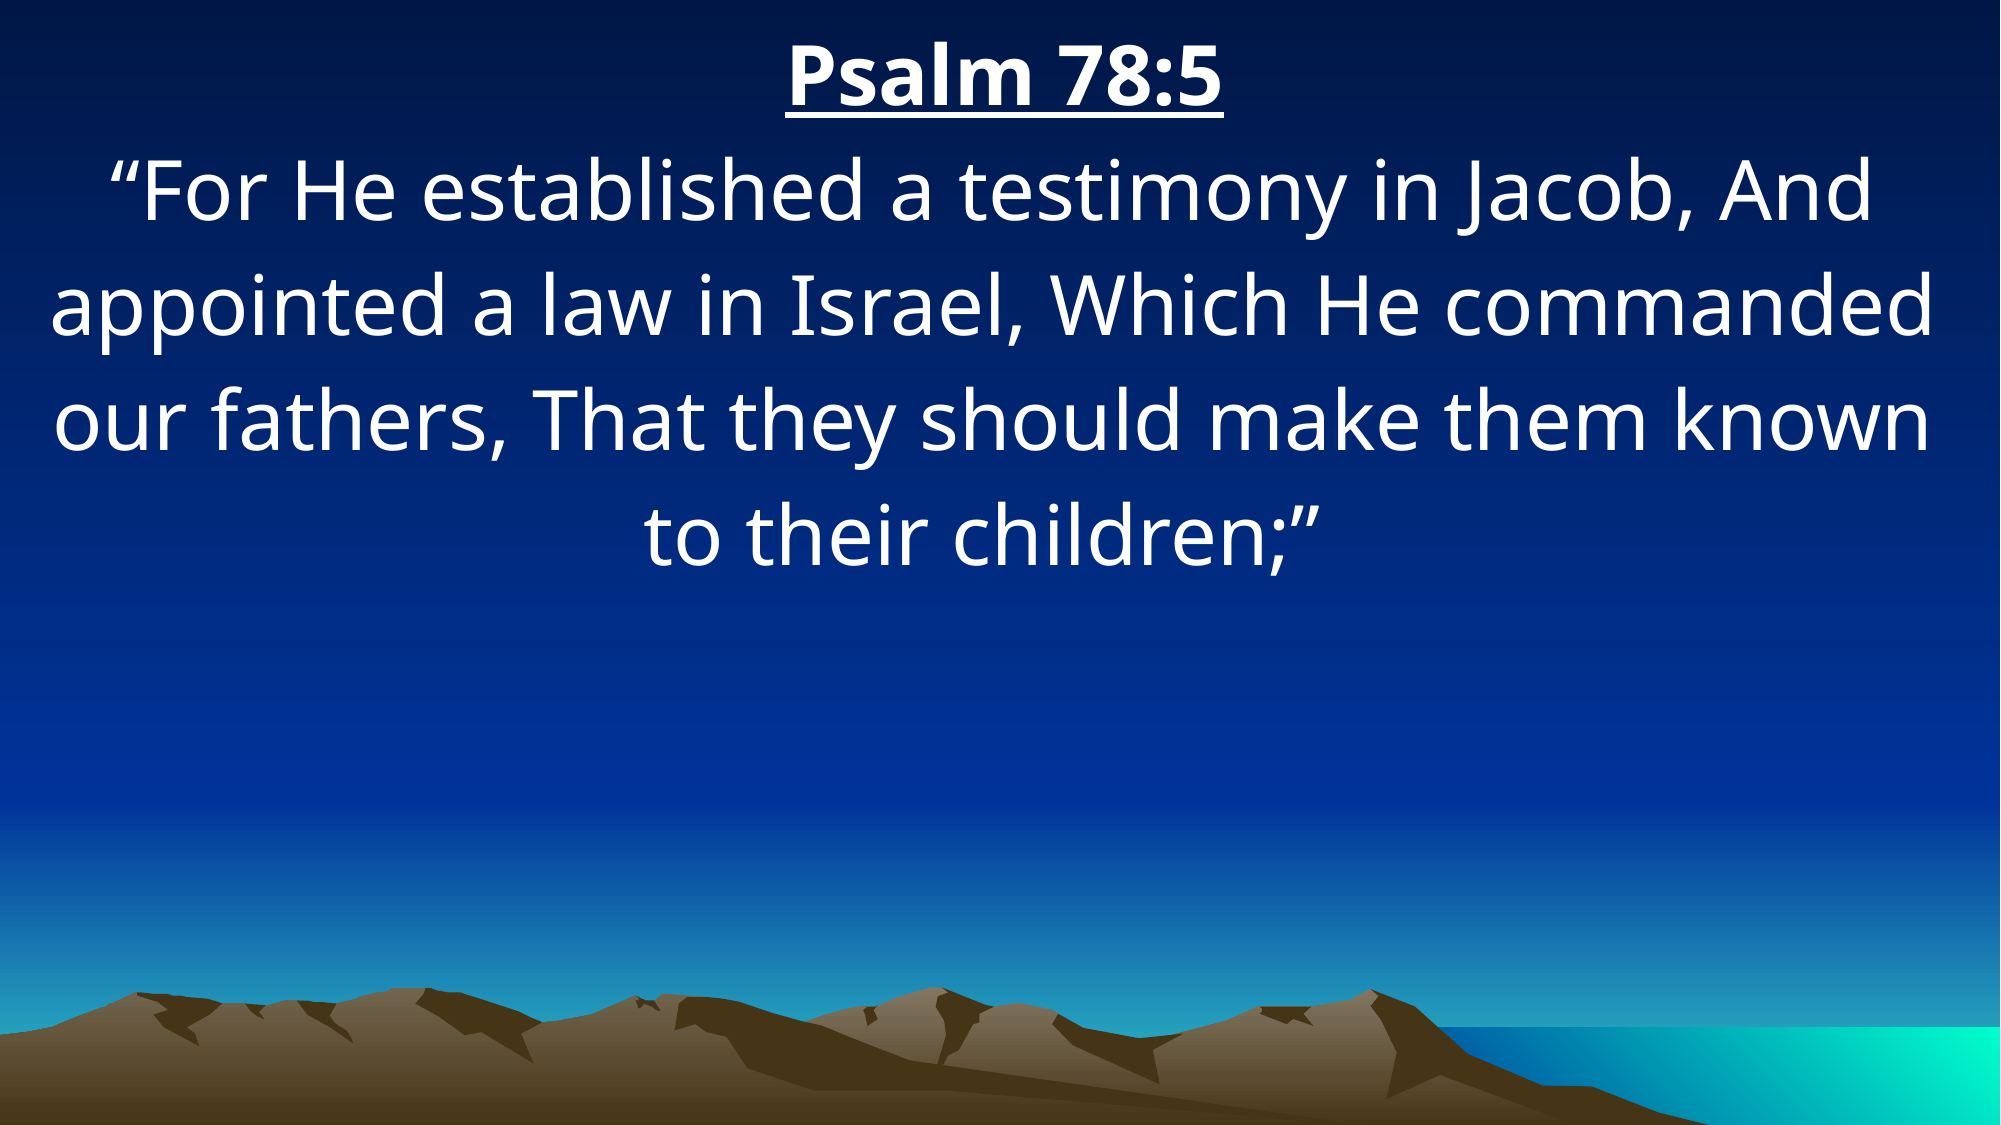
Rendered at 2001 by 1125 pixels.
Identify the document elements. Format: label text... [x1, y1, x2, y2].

text_box Psalm 78:5 “For He established a testimony in Jacob, And appointed a law in Israel, Which He commanded our fathers, That they should make them known to their children;” [24, 0, 1963, 863]
